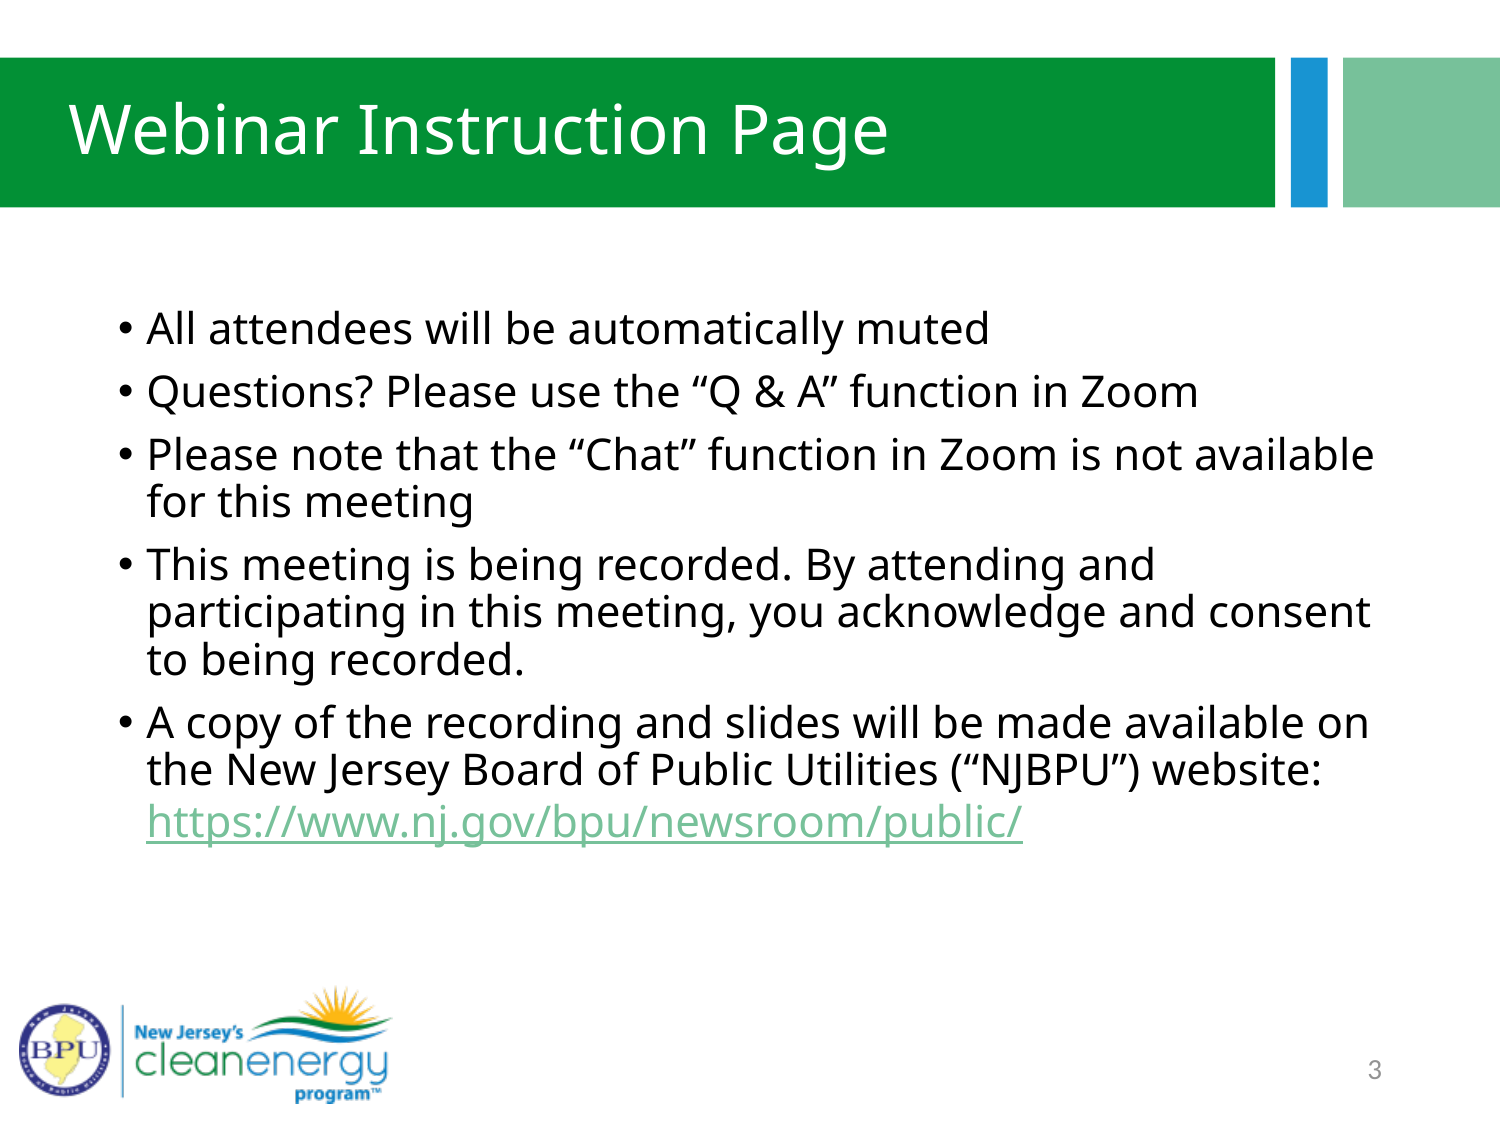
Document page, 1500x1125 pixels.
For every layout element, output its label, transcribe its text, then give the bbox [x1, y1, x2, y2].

list All attendees will be automatically muted Questions? Please use the “Q & A” function in Zoom Please note that the “Chat” function in Zoom is not available for this meeting This meeting is being recorded. By attending and participating in this meeting, you acknowledge and consent to being recorded. A copy of the recording and slides will be made available on the New Jersey Board of Public Utilities (“NJBPU”) website: https://www.nj.gov/bpu/newsroom/public/ [103, 299, 1397, 962]
picture [19, 985, 393, 1104]
title Webinar Instruction Page [0, 57, 1276, 208]
slide_number 3 [1059, 1042, 1397, 1103]
